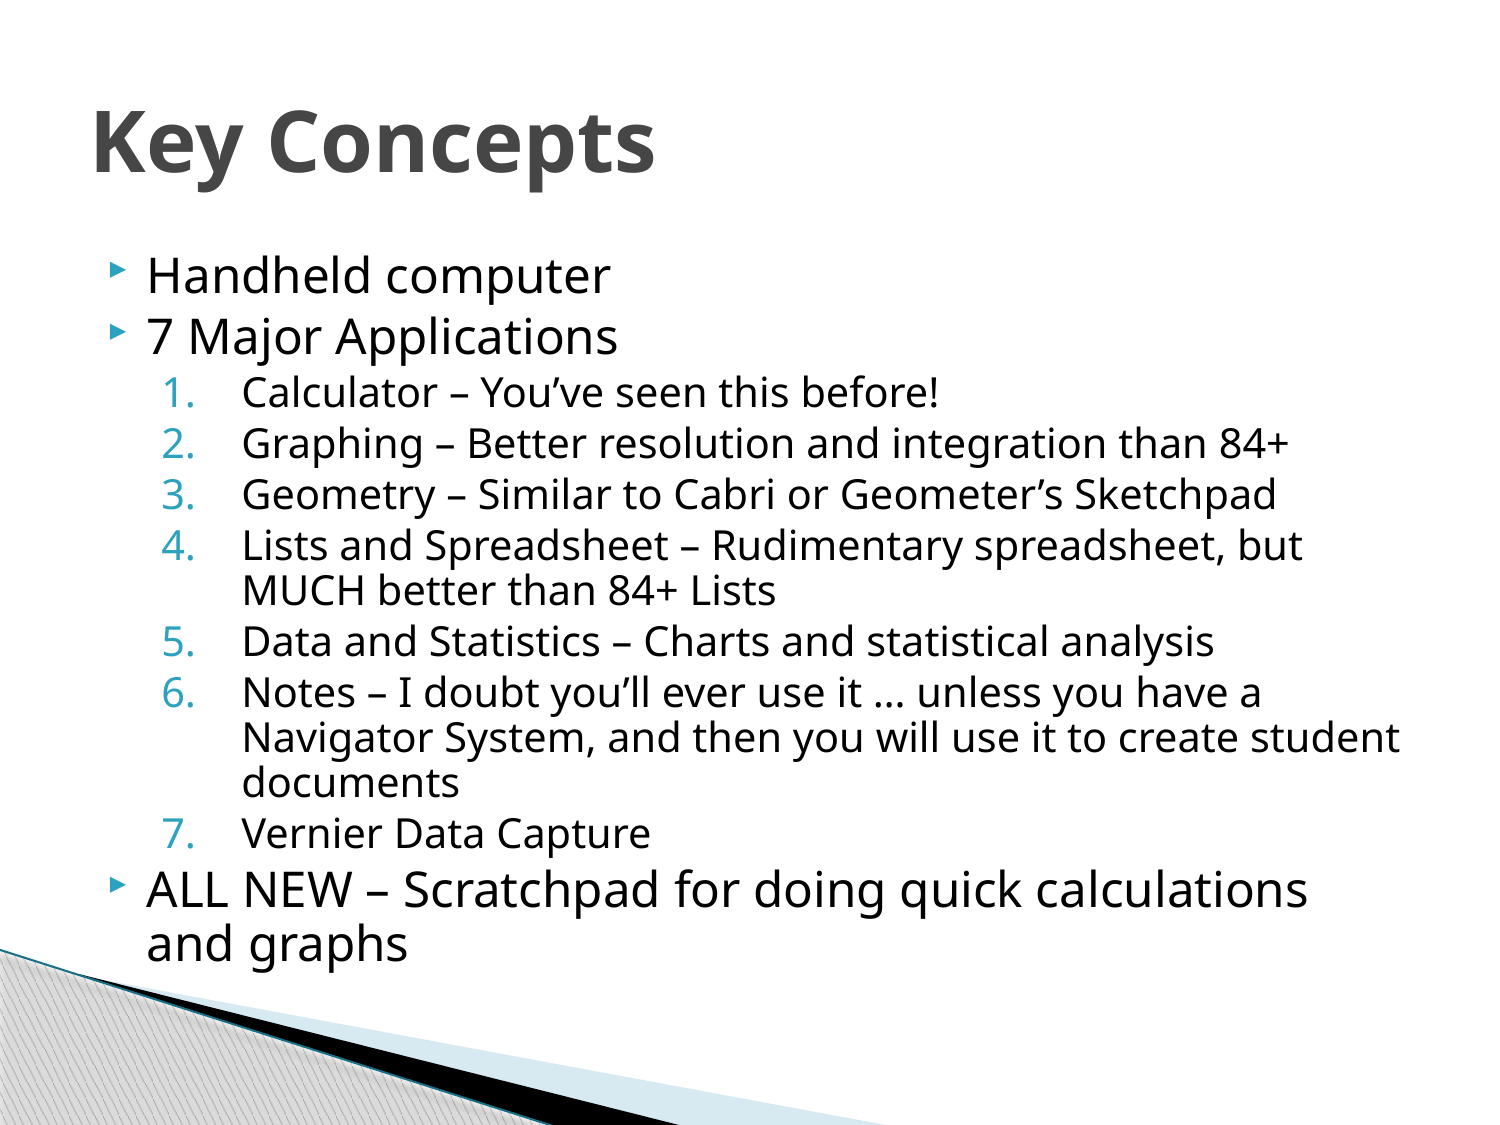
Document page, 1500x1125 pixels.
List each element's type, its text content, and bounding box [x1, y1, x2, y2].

list Handheld computer 7 Major Applications Calculator – You’ve seen this before! Graphing – Better resolution and integration than 84+ Geometry – Similar to Cabri or Geometer’s Sketchpad Lists and Spreadsheet – Rudimentary spreadsheet, but MUCH better than 84+ Lists Data and Statistics – Charts and statistical analysis Notes – I doubt you’ll ever use it … unless you have a Navigator System, and then you will use it to create student documents Vernier Data Capture ALL NEW – Scratchpad for doing quick calculations and graphs [74, 242, 1426, 986]
title Key Concepts [75, 45, 1425, 233]
